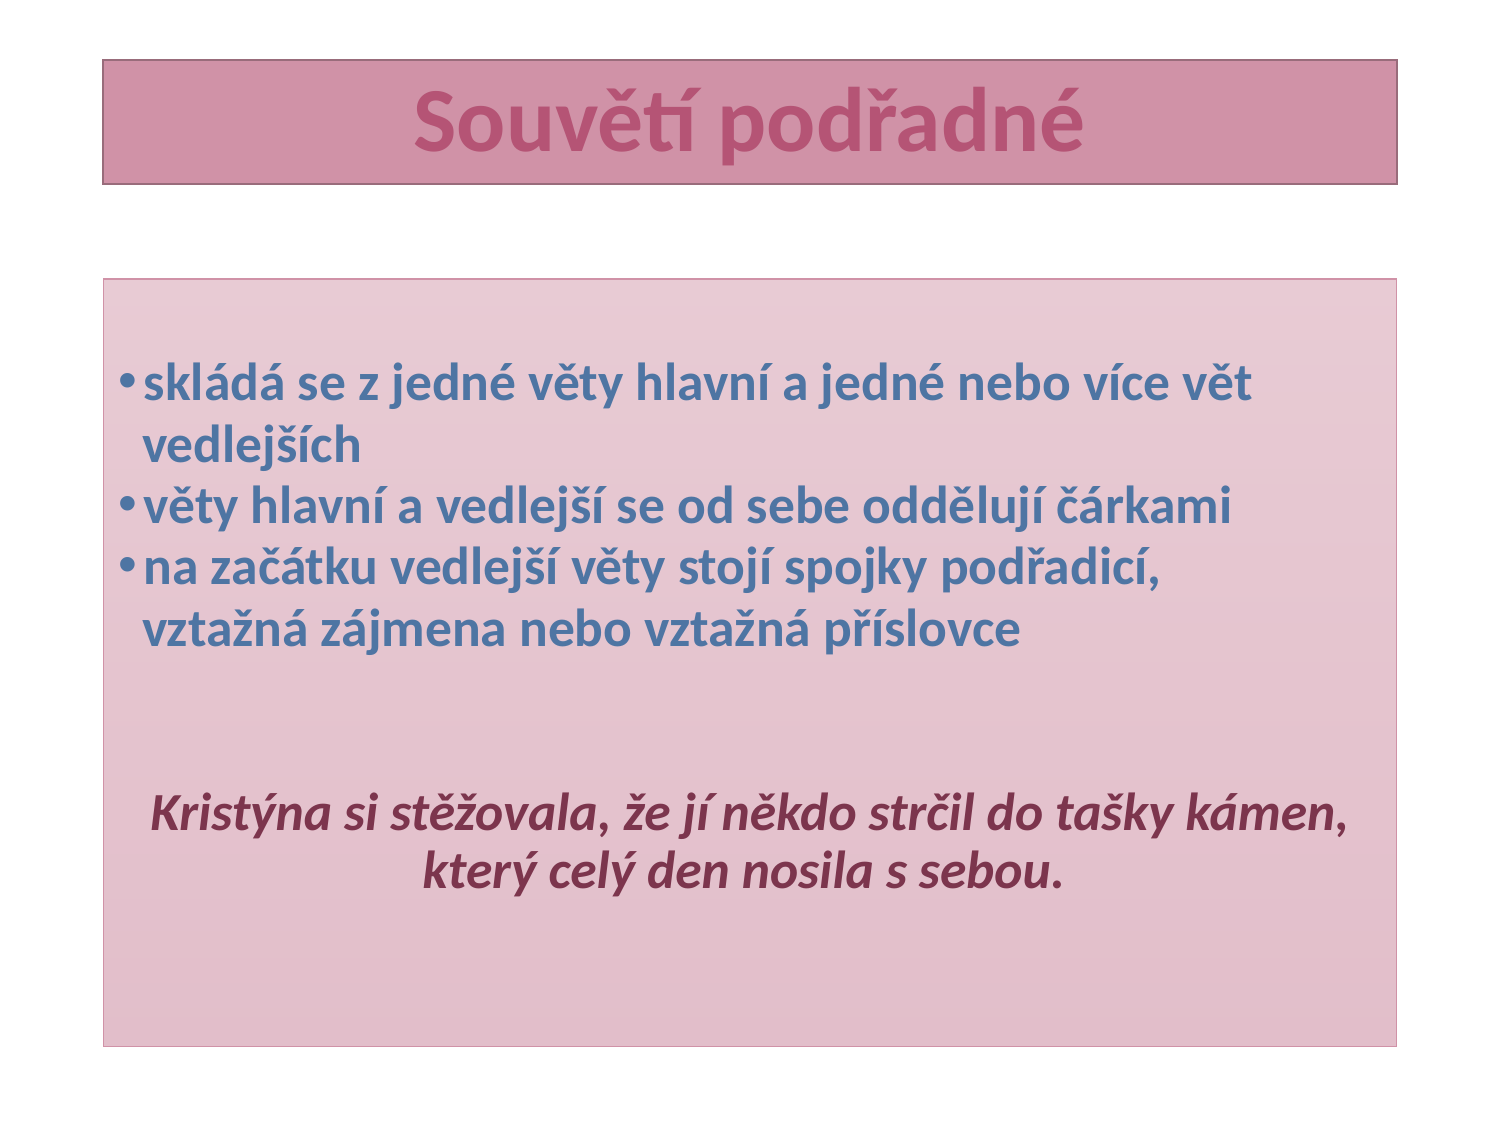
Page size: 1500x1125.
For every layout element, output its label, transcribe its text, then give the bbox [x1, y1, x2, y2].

title Souvětí podřadné [102, 59, 1398, 185]
list skládá se z jedné věty hlavní a jedné nebo více vět vedlejších věty hlavní a vedlejší se od sebe oddělují čárkami na začátku vedlejší věty stojí spojky podřadicí, vztažná zájmena nebo vztažná příslovce Kristýna si stěžovala, že jí někdo strčil do tašky kámen, který celý den nosila s sebou. [103, 278, 1397, 1047]
